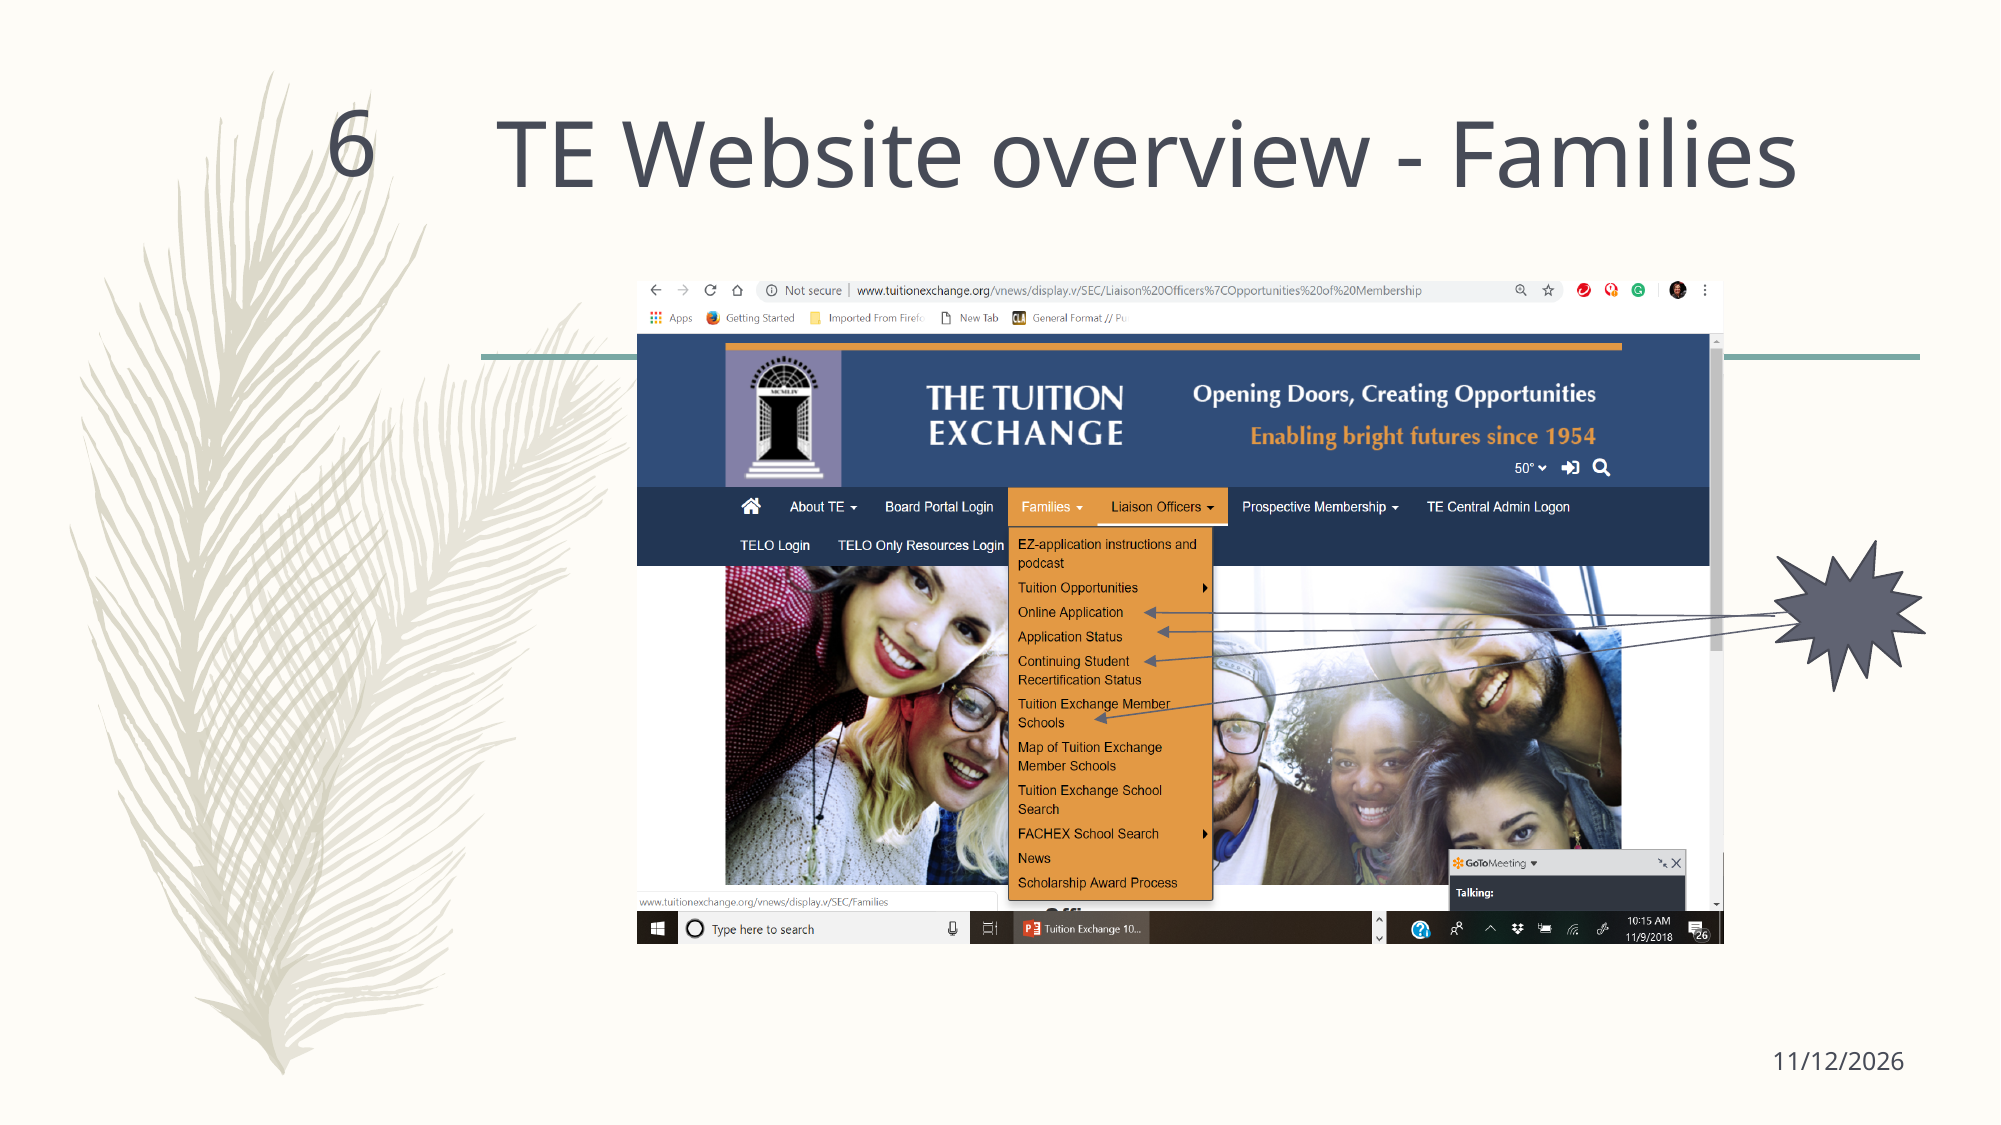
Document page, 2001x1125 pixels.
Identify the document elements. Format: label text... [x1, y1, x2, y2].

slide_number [1470, 1032, 1920, 1093]
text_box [1143, 608, 1834, 663]
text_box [1093, 620, 1823, 720]
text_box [1143, 600, 1776, 608]
slide_number 6 [84, 118, 394, 218]
text_box [1774, 540, 1926, 693]
title TE Website overview - Families [481, 93, 1920, 350]
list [636, 281, 1725, 944]
